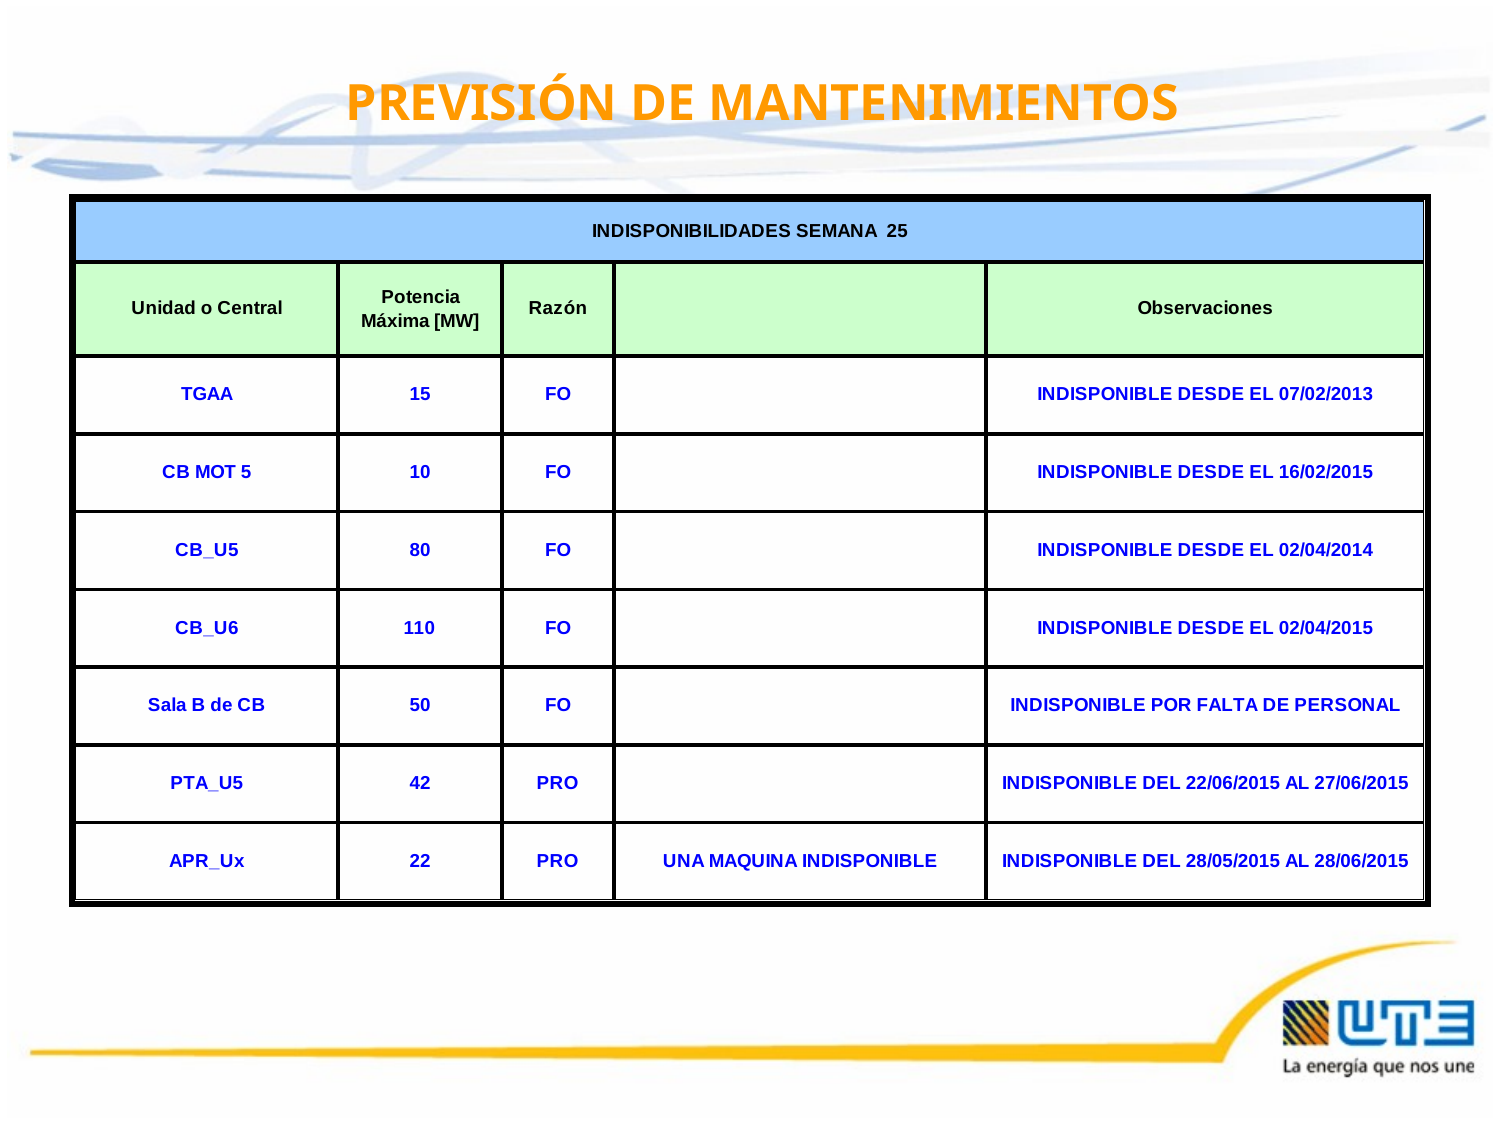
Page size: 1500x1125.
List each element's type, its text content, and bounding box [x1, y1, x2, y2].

picture [7, 6, 1493, 1118]
title PREVISIÓN DE MANTENIMIENTOS [62, 24, 1463, 176]
